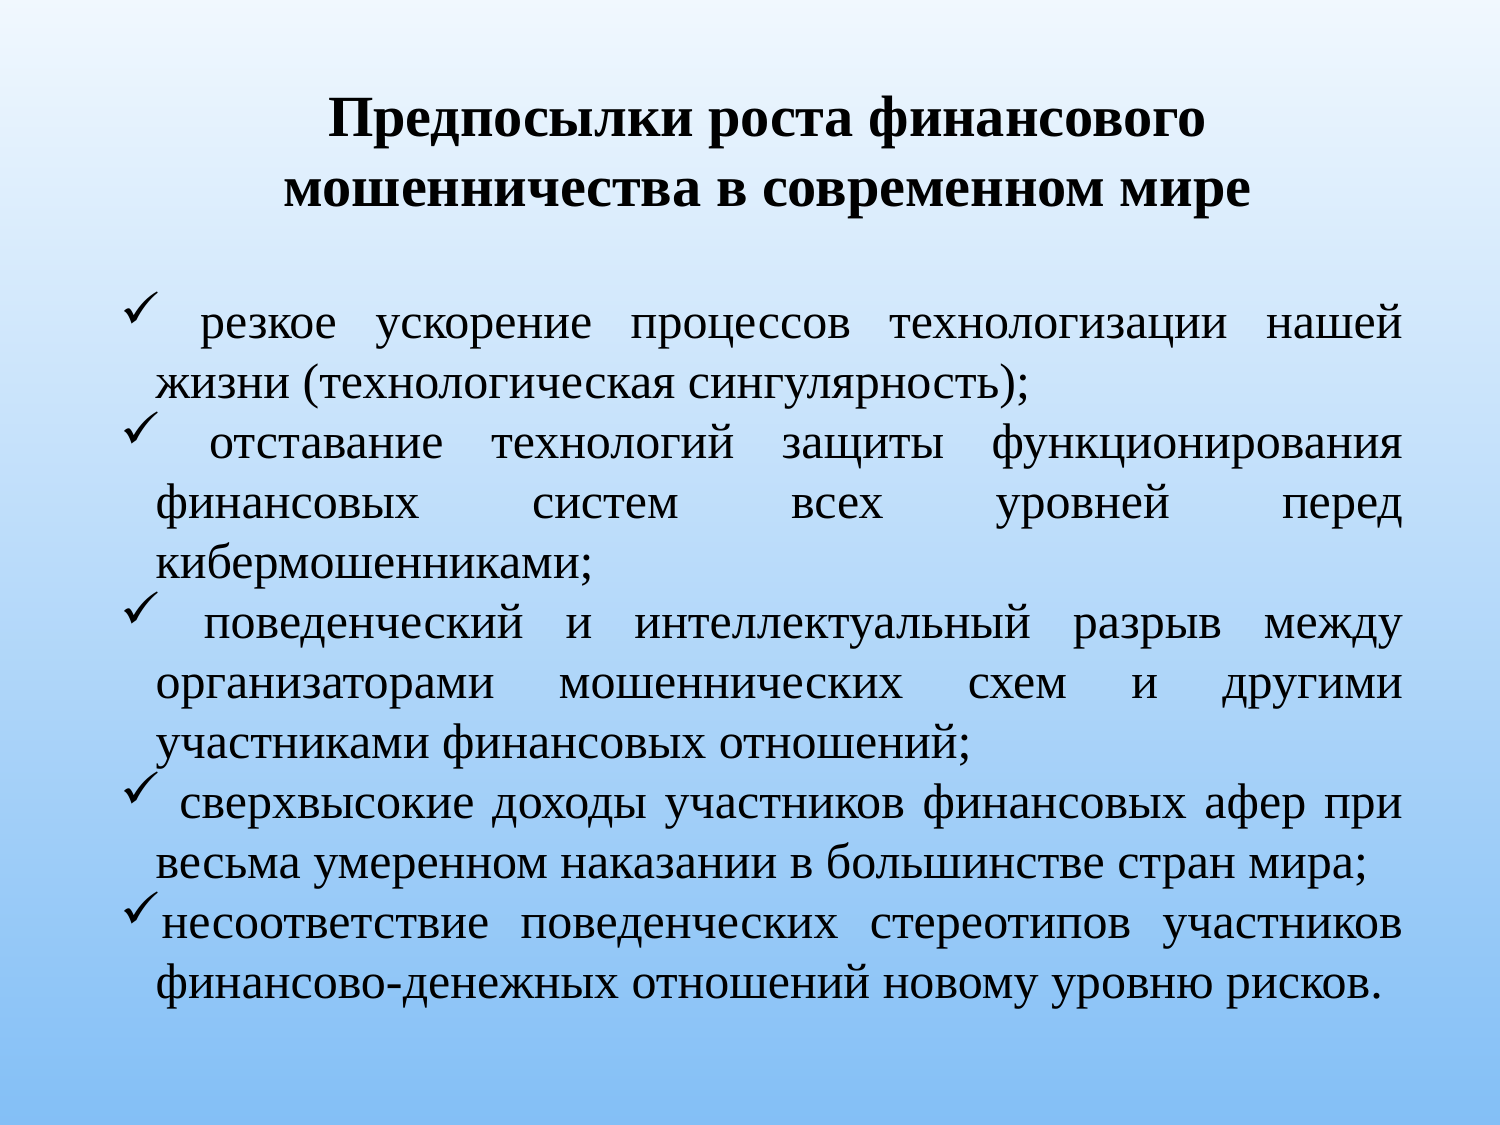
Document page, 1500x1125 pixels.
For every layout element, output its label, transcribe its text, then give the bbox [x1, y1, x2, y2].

text_box Предпосылки роста финансового мошенничества в современном мире [187, 70, 1348, 225]
text_box резкое ускорение процессов технологизации нашей жизни (технологическая сингулярность); отставание технологий защиты функционирования финансовых систем всех уровней перед кибермошенниками; поведенческий и интеллектуальный разрыв между организаторами мошеннических схем и другими участниками финансовых отношений; сверхвысокие доходы участников финансовых афер при весьма умеренном наказании в большинстве стран мира; несоответствие поведенческих стереотипов участников финансово-денежных отношений новому уровню рисков. [105, 281, 1418, 1016]
